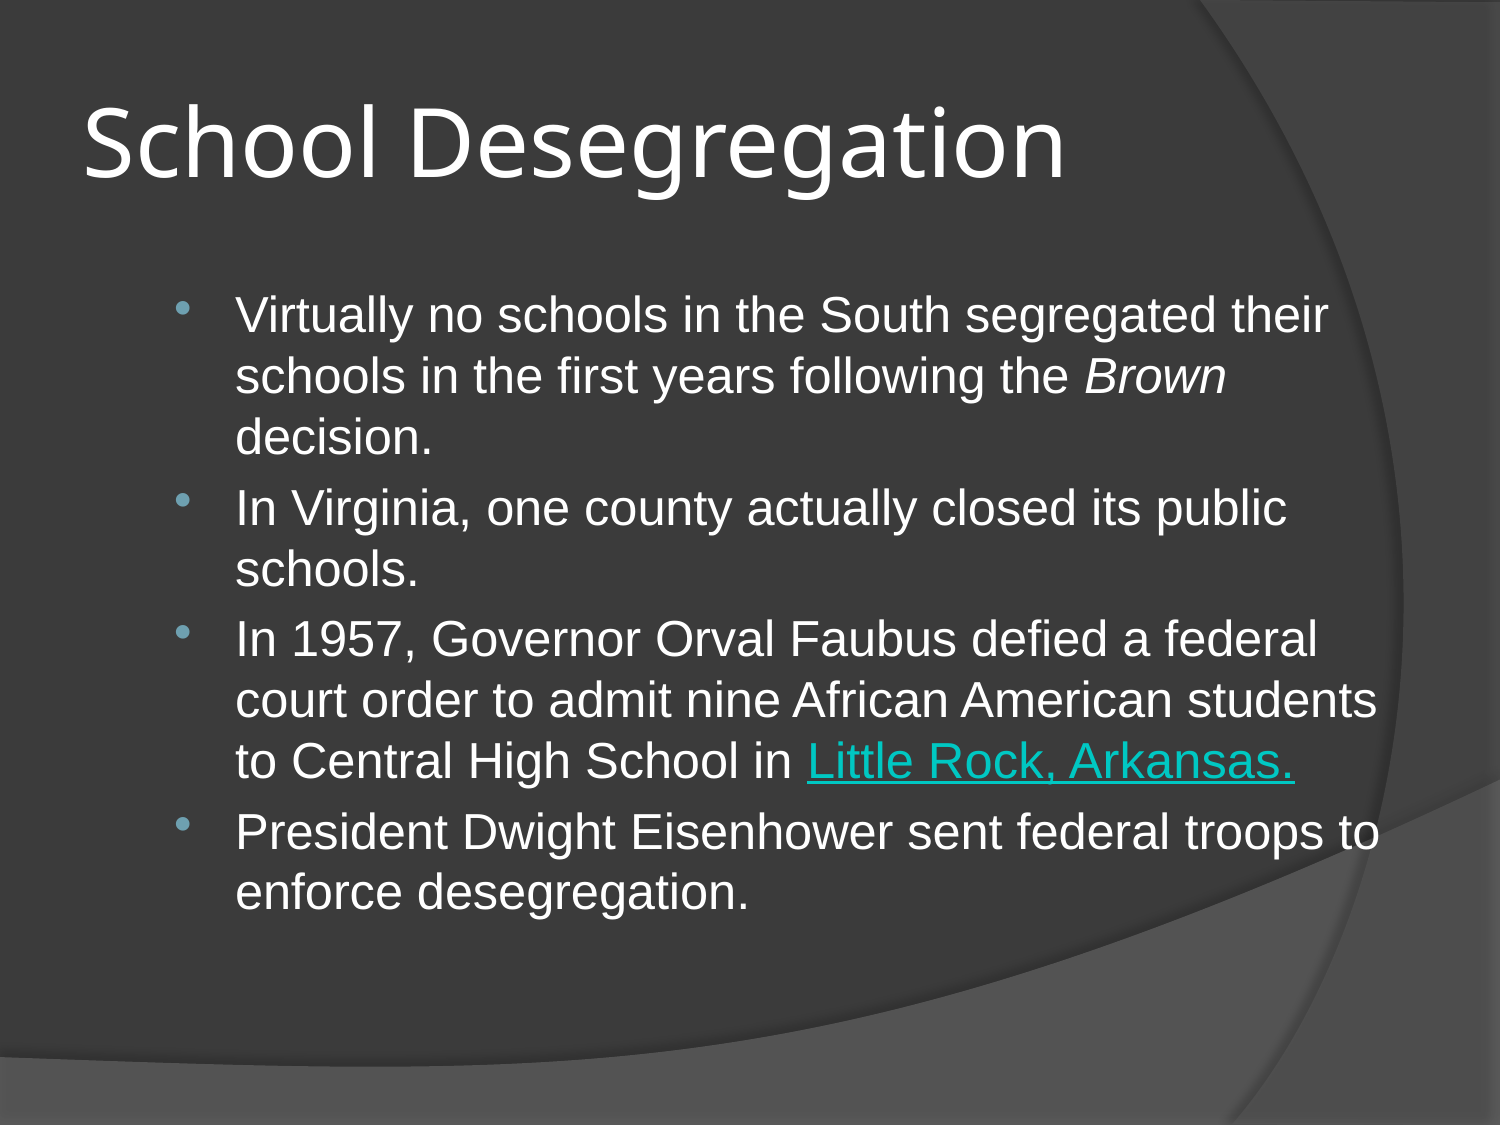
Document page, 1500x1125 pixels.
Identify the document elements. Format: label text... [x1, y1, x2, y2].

title School Desegregation [75, 45, 1300, 233]
list Virtually no schools in the South segregated their schools in the first years following the Brown decision. In Virginia, one county actually closed its public schools. In 1957, Governor Orval Faubus defied a federal court order to admit nine African American students to Central High School in Little Rock, Arkansas. President Dwight Eisenhower sent federal troops to enforce desegregation. [155, 275, 1413, 950]
